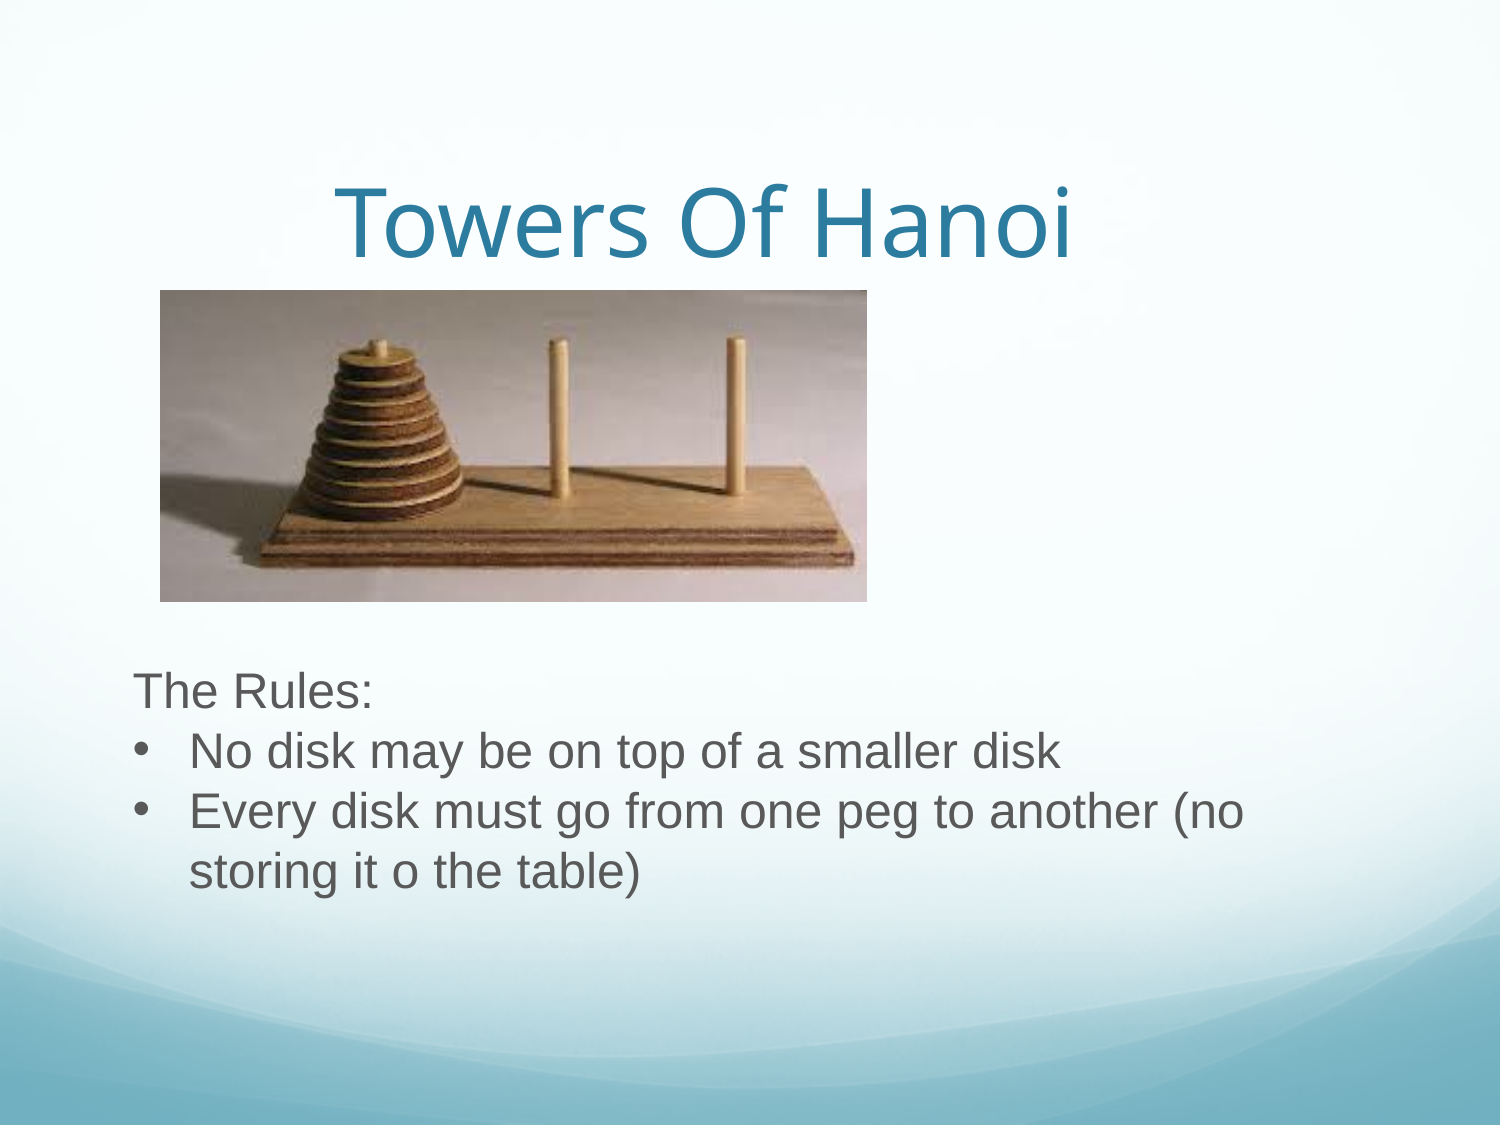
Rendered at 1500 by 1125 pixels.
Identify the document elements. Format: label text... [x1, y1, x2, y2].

text_box The Rules: No disk may be on top of a smaller disk Every disk must go from one peg to another (no storing it o the table) [117, 290, 1320, 906]
picture [0, 0, 1500, 1125]
text_box Towers Of Hanoi [160, 160, 1250, 284]
